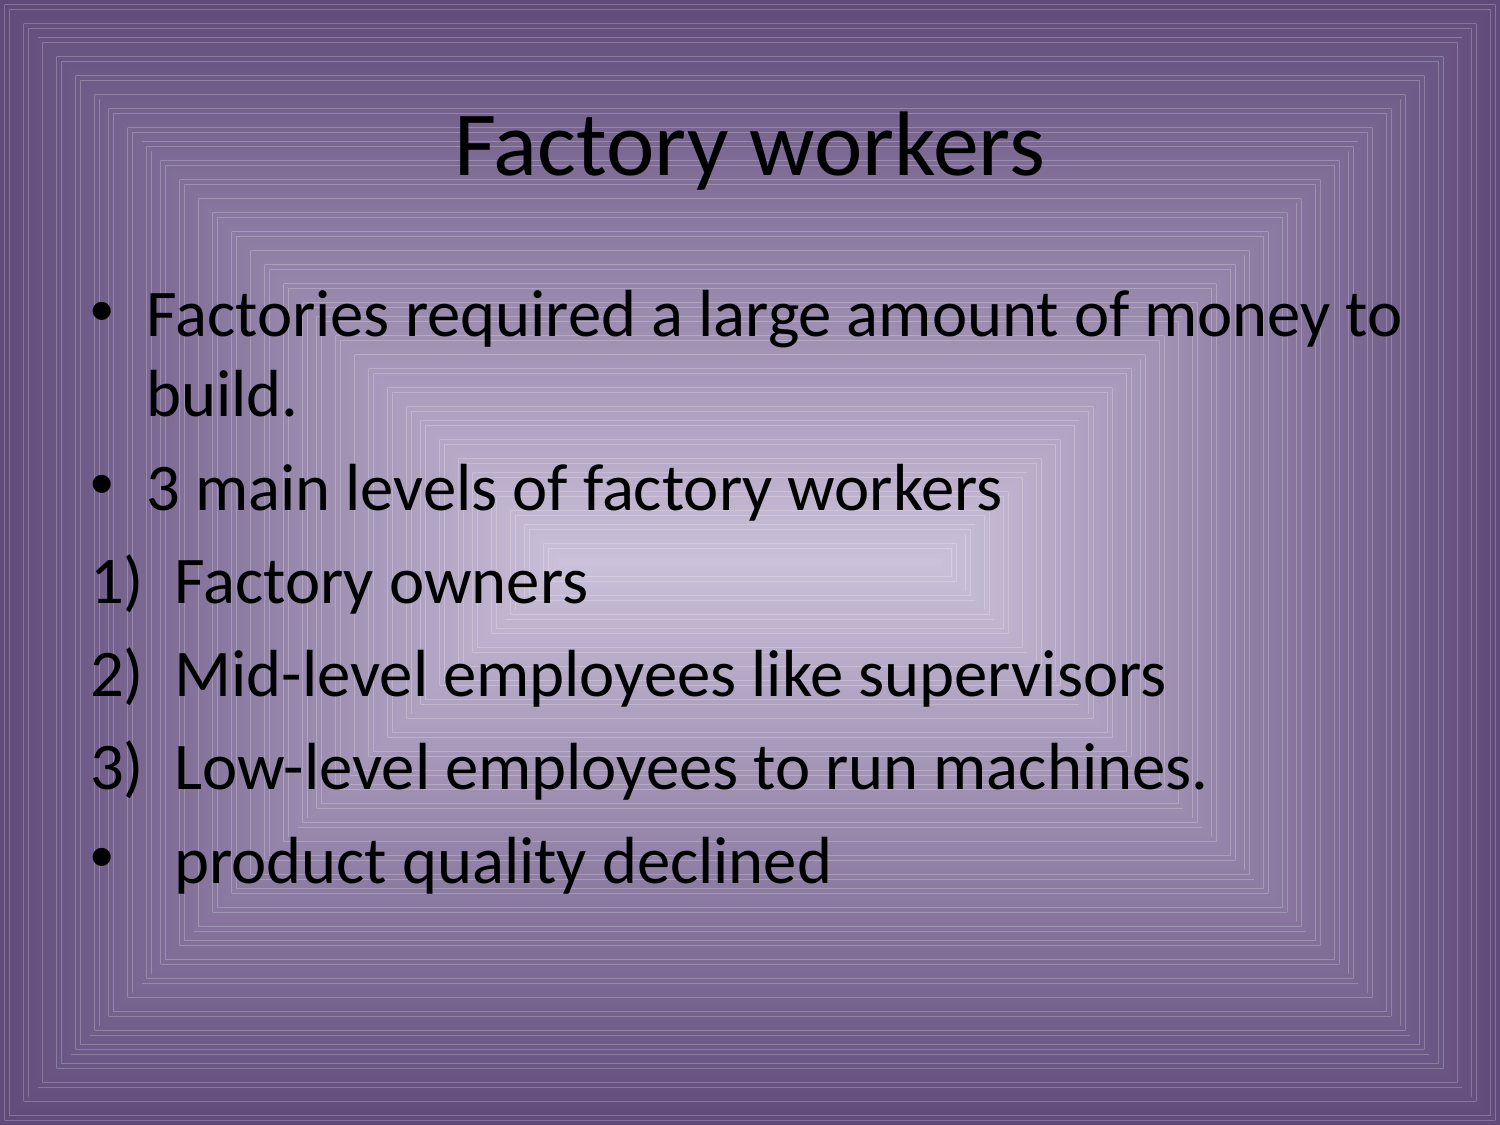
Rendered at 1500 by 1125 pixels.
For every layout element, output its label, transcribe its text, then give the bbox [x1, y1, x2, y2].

title Factory workers [75, 45, 1425, 233]
list Factories required a large amount of money to build. 3 main levels of factory workers Factory owners Mid-level employees like supervisors Low-level employees to run machines. product quality declined [75, 262, 1425, 1005]
